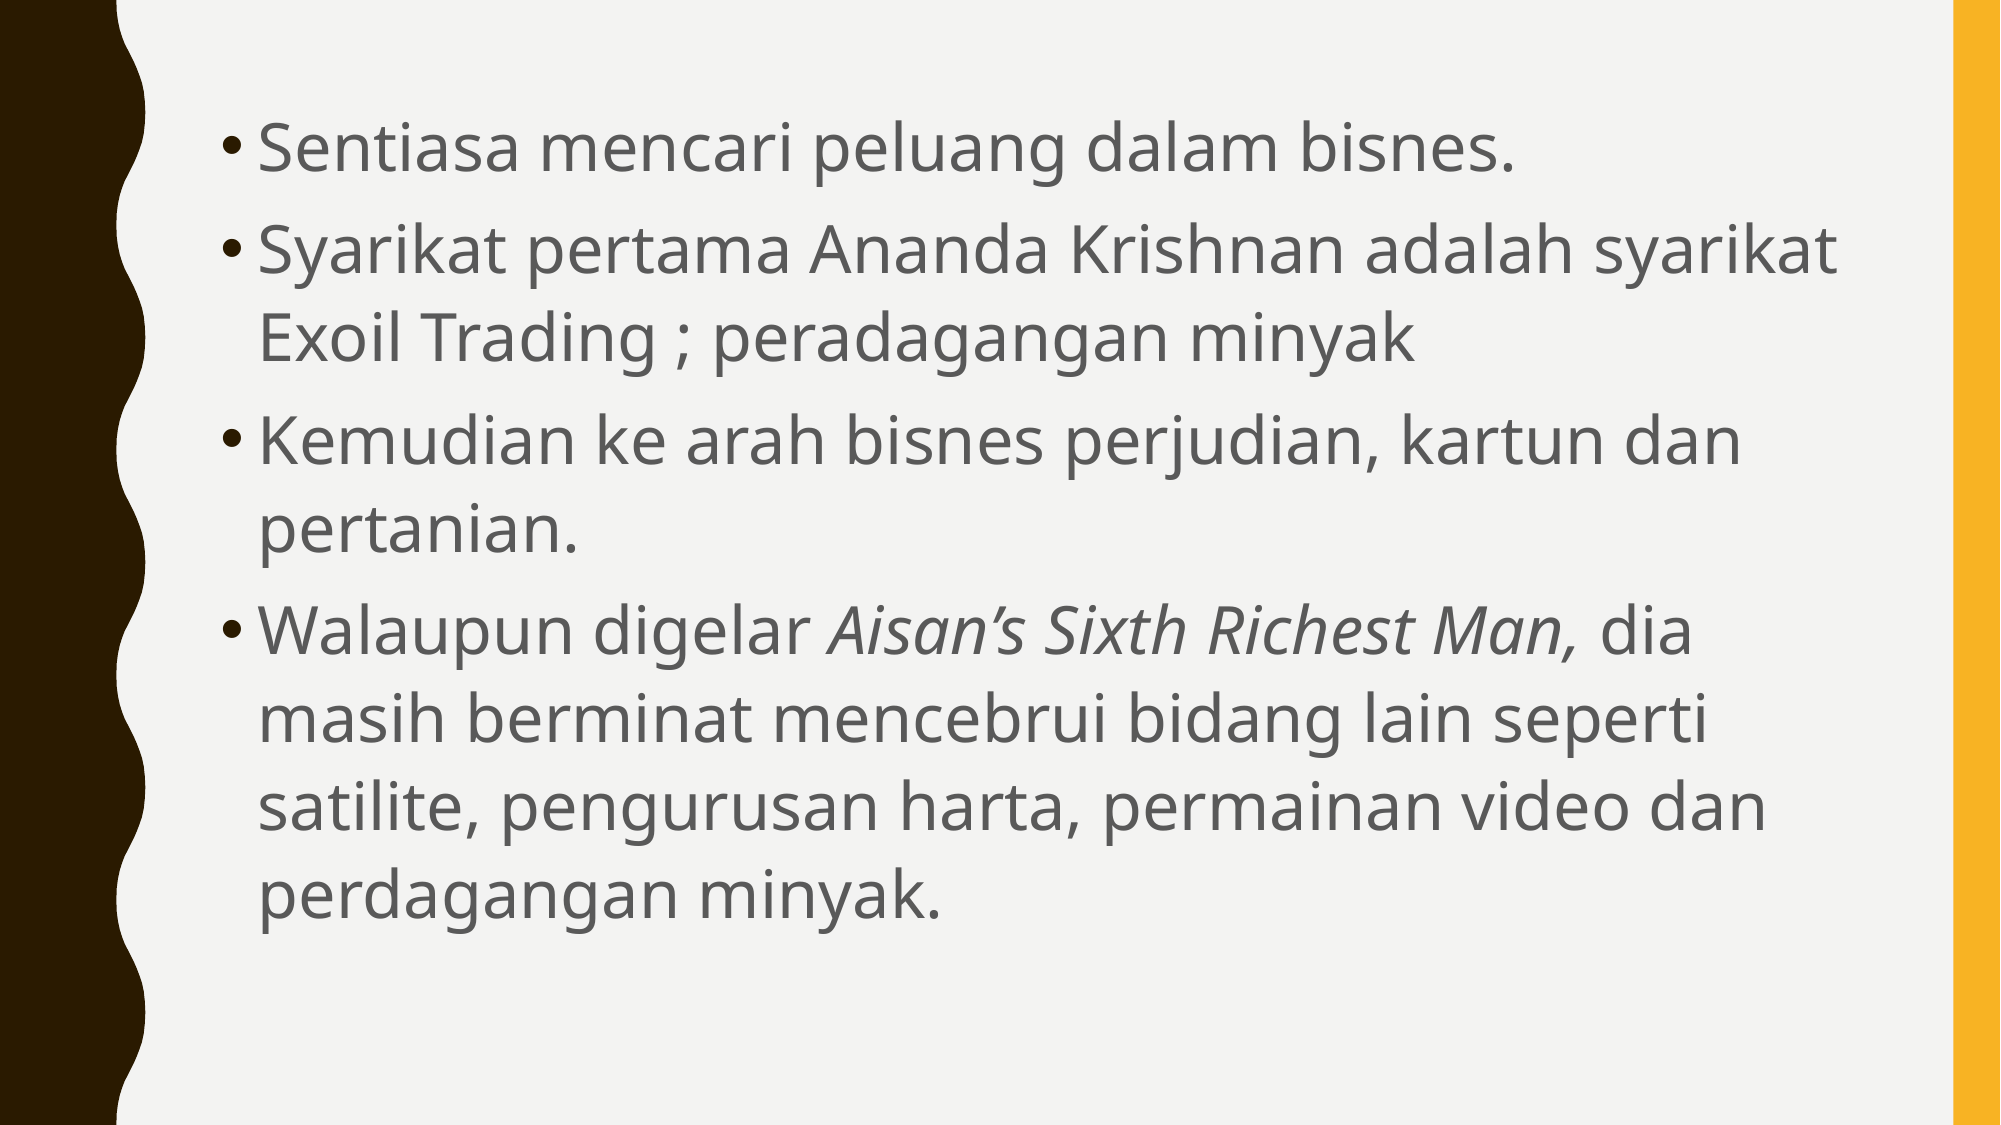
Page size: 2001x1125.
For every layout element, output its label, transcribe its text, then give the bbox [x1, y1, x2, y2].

list Sentiasa mencari peluang dalam bisnes. Syarikat pertama Ananda Krishnan adalah syarikat Exoil Trading ; peradagangan minyak Kemudian ke arah bisnes perjudian, kartun dan pertanian. Walaupun digelar Aisan’s Sixth Richest Man, dia masih berminat mencebrui bidang lain seperti satilite, pengurusan harta, permainan video dan perdagangan minyak. [205, 89, 1875, 965]
